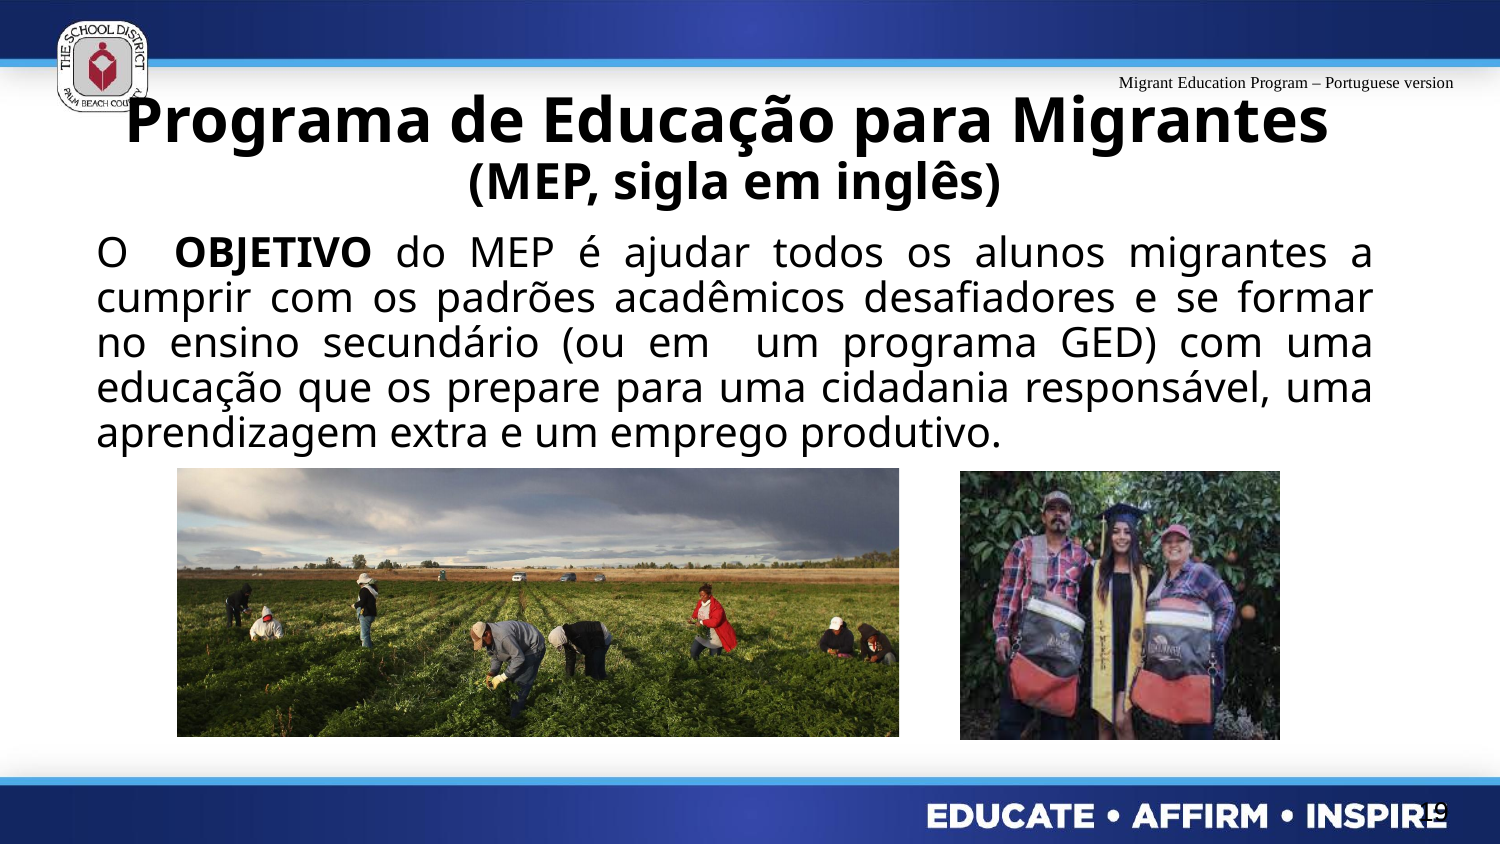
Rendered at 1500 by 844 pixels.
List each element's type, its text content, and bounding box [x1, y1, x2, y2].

text_box Migrant Education Program – Portuguese version [821, 64, 1470, 100]
text_box Programa de Educação para Migrantes (MEP, sigla em inglês) [76, 80, 1394, 150]
text_box O OBJETIVO do MEP é ajudar todos os alunos migrantes a cumprir com os padrões acadêmicos desafiadores e se formar no ensino secundário (ou em um programa GED) com uma educação que os prepare para uma cidadania responsável, uma aprendizagem extra e um emprego produtivo. [87, 222, 1383, 459]
slide_number 19 [1403, 779, 1494, 844]
picture [0, 0, 1500, 844]
